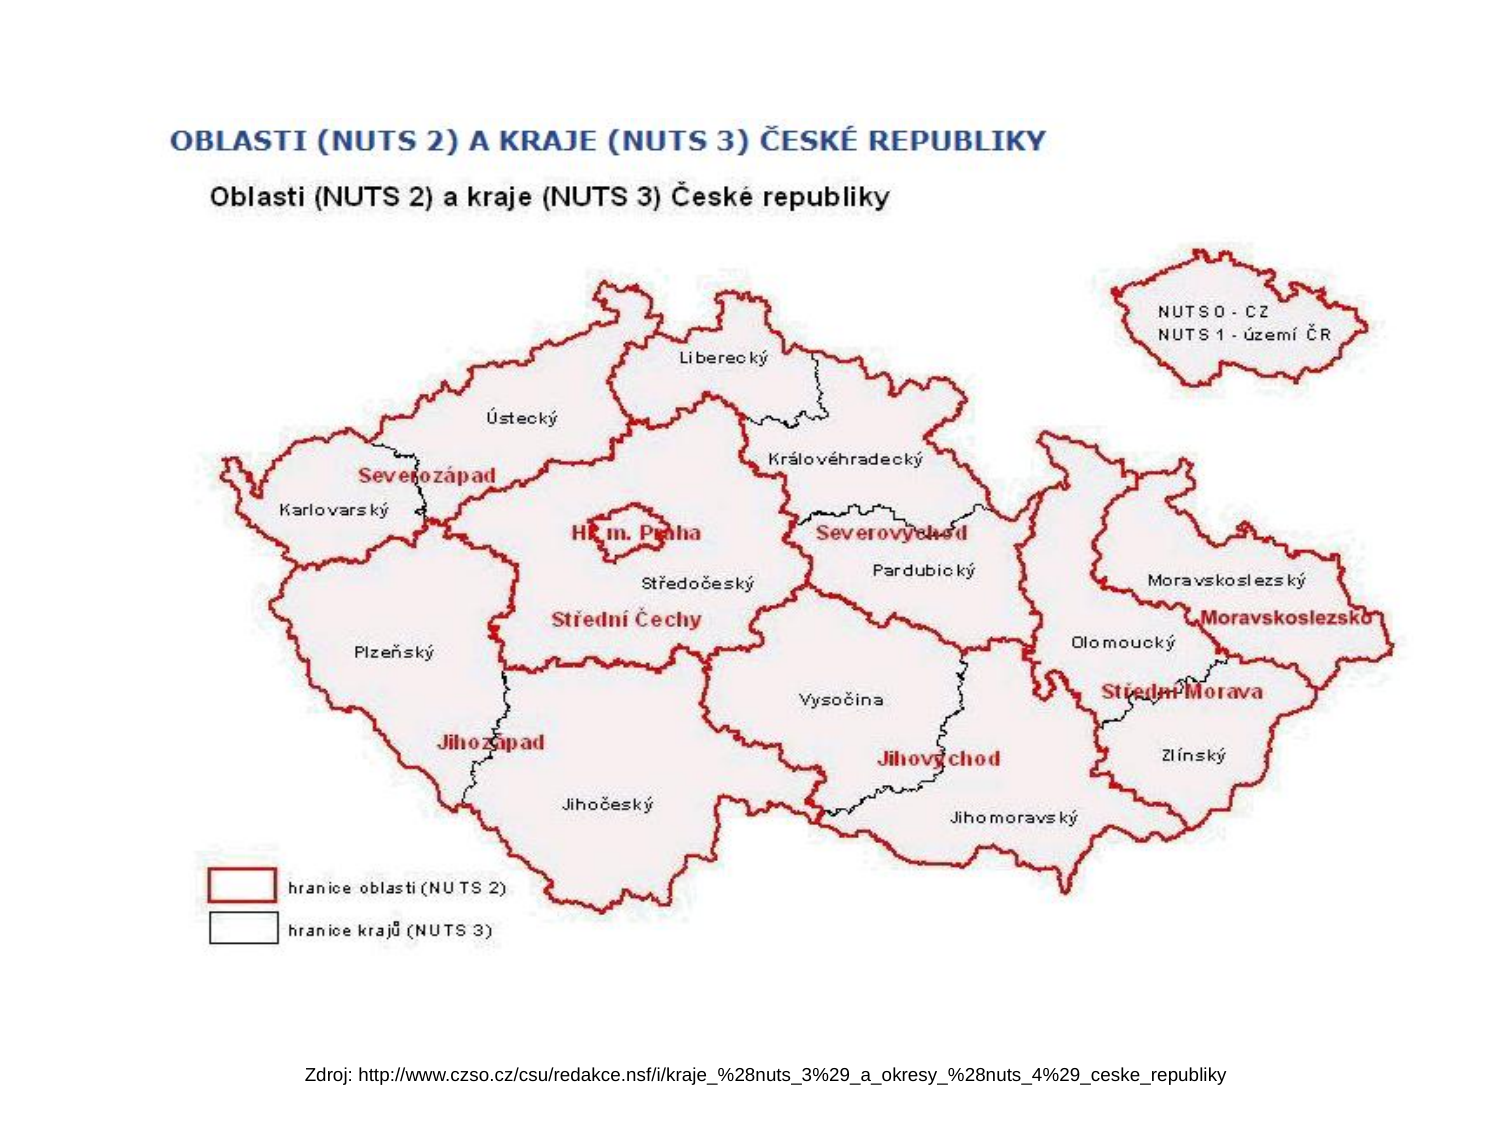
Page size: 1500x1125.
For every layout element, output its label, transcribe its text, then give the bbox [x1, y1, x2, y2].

text_box Zdroj: http://www.czso.cz/csu/redakce.nsf/i/kraje_%28nuts_3%29_a_okresy_%28nuts_4%29_ceske_republiky [290, 1055, 1241, 1093]
picture [147, 118, 1447, 1005]
